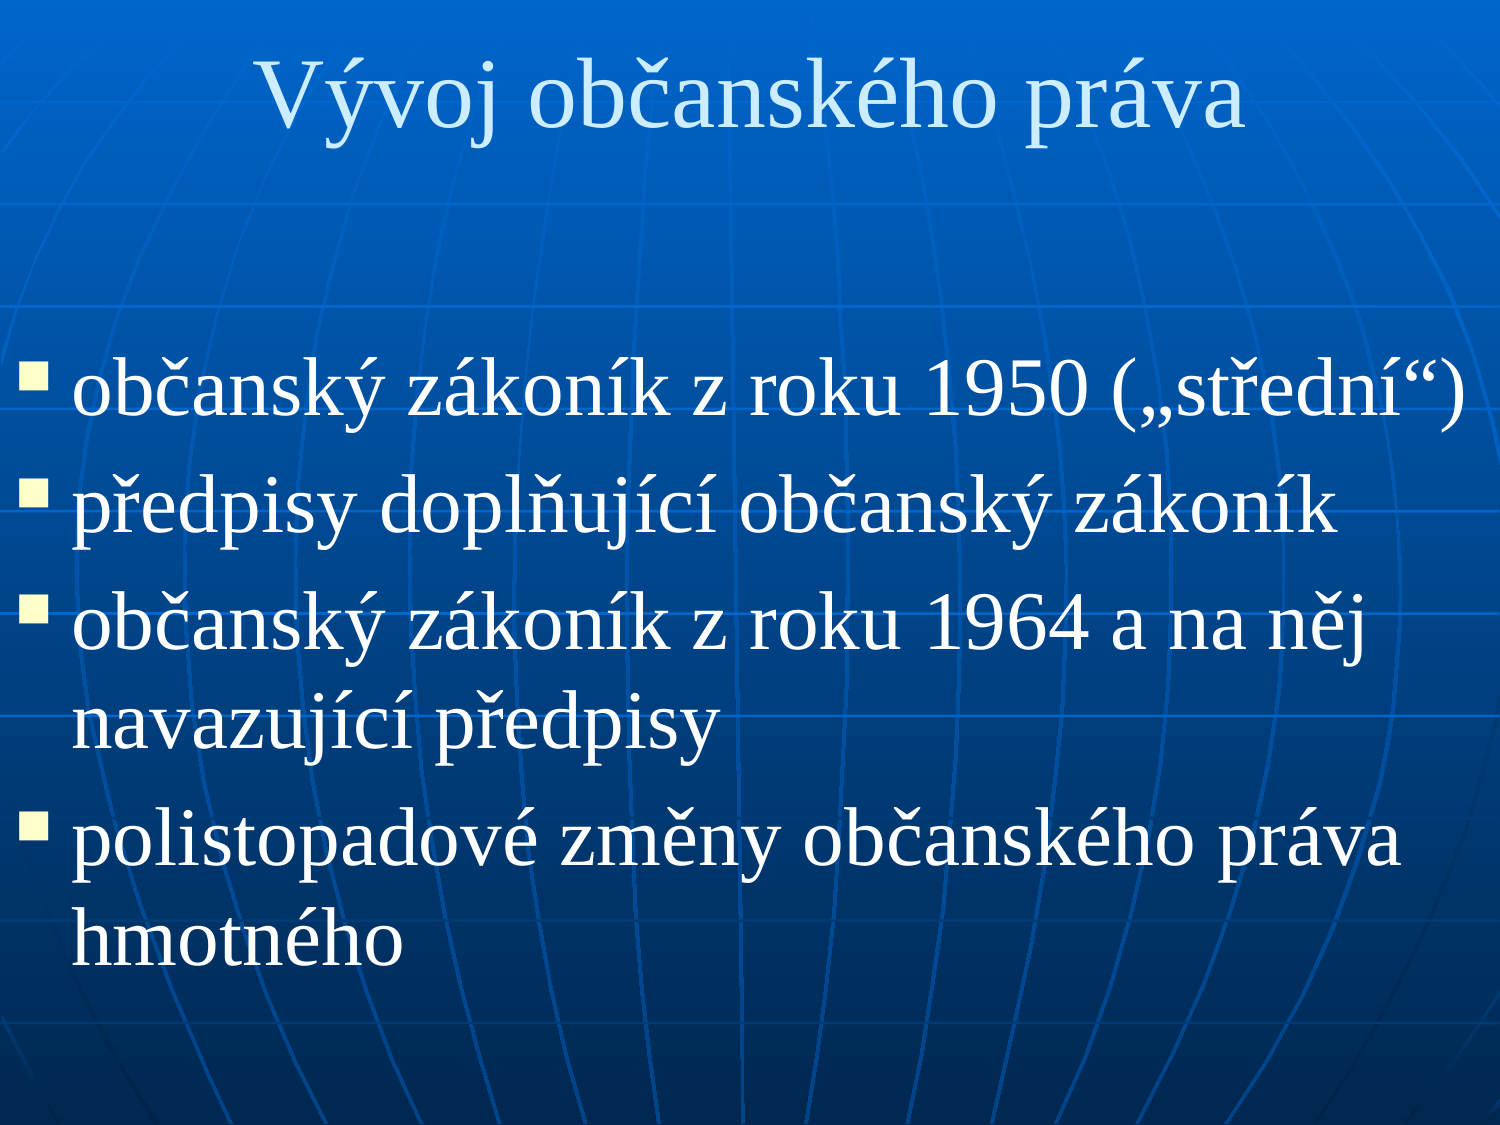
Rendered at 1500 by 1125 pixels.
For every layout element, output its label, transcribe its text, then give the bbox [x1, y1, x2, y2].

list občanský zákoník z roku 1950 („střední“) předpisy doplňující občanský zákoník občanský zákoník z roku 1964 a na něj navazující předpisy polistopadové změny občanského práva hmotného [0, 324, 1500, 1088]
title Vývoj občanského práva [75, 0, 1425, 175]
